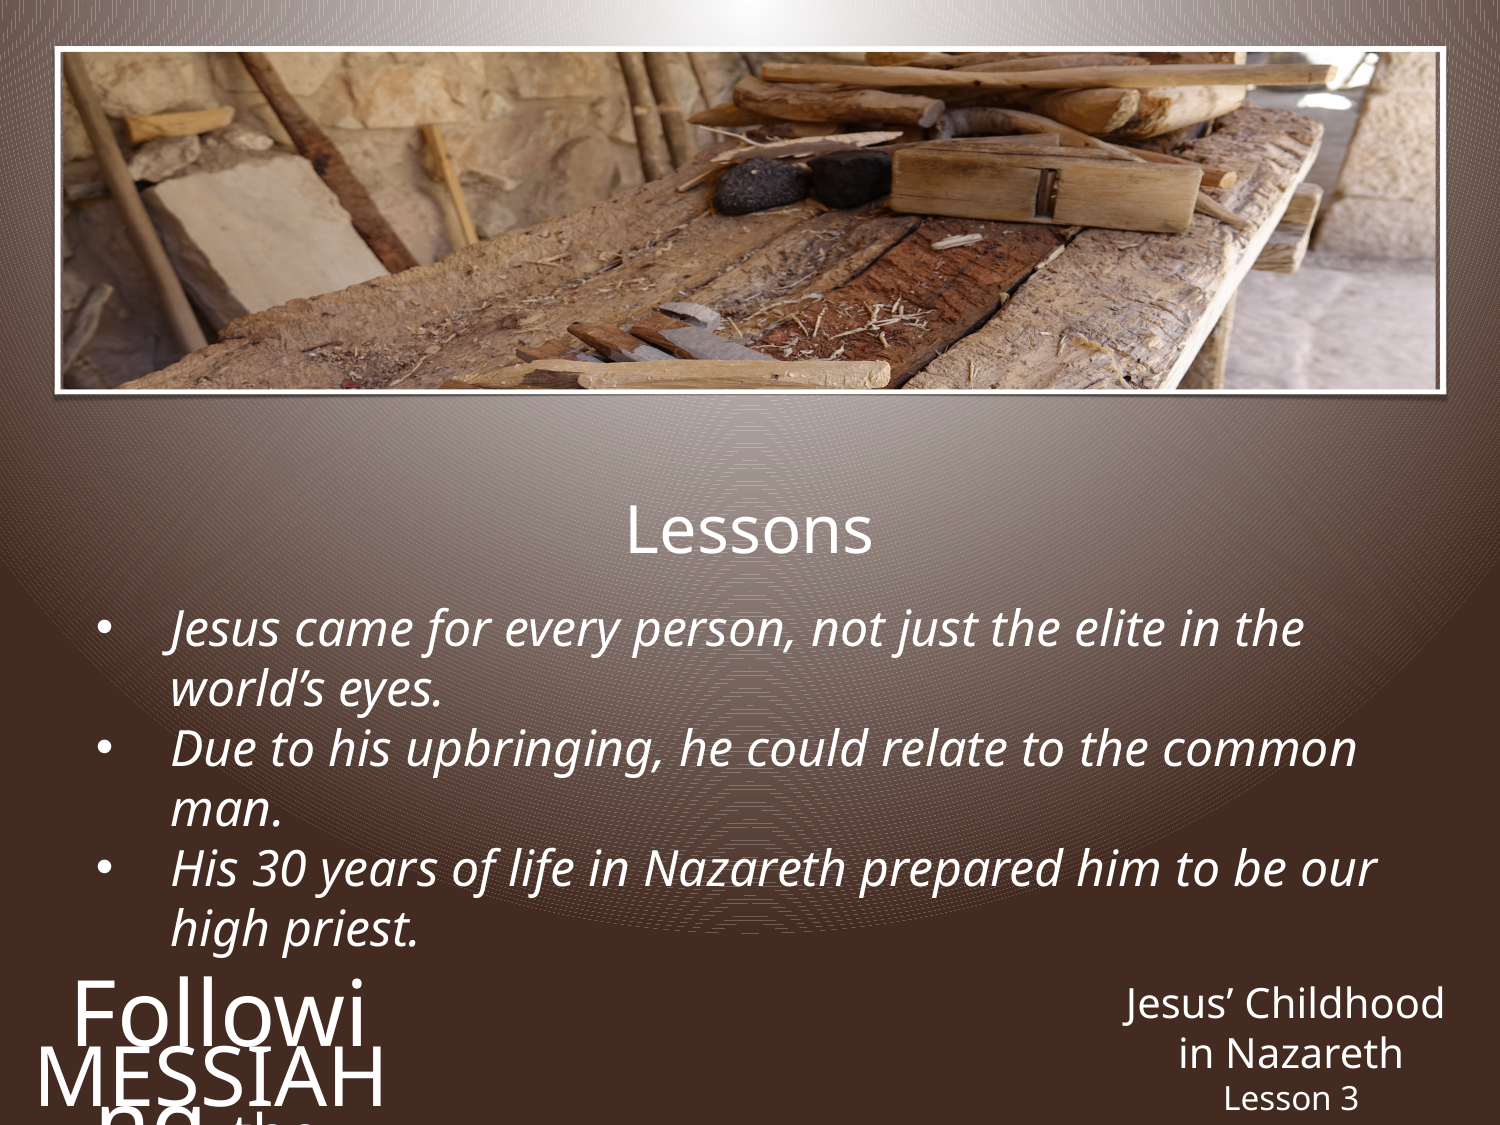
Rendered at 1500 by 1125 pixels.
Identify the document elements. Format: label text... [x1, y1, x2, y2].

text_box Following the [44, 947, 395, 1015]
text_box Messiah [0, 1015, 450, 1125]
text_box Lesson 3 [1188, 1085, 1395, 1125]
text_box Jesus’ Childhood in Nazareth [1093, 969, 1489, 1085]
text_box Lessons Jesus came for every person, not just the elite in the world’s eyes. Due to his upbringing, he could relate to the common man. His 30 years of life in Nazareth prepared him to be our high priest. [81, 478, 1419, 964]
picture [51, 46, 1449, 404]
